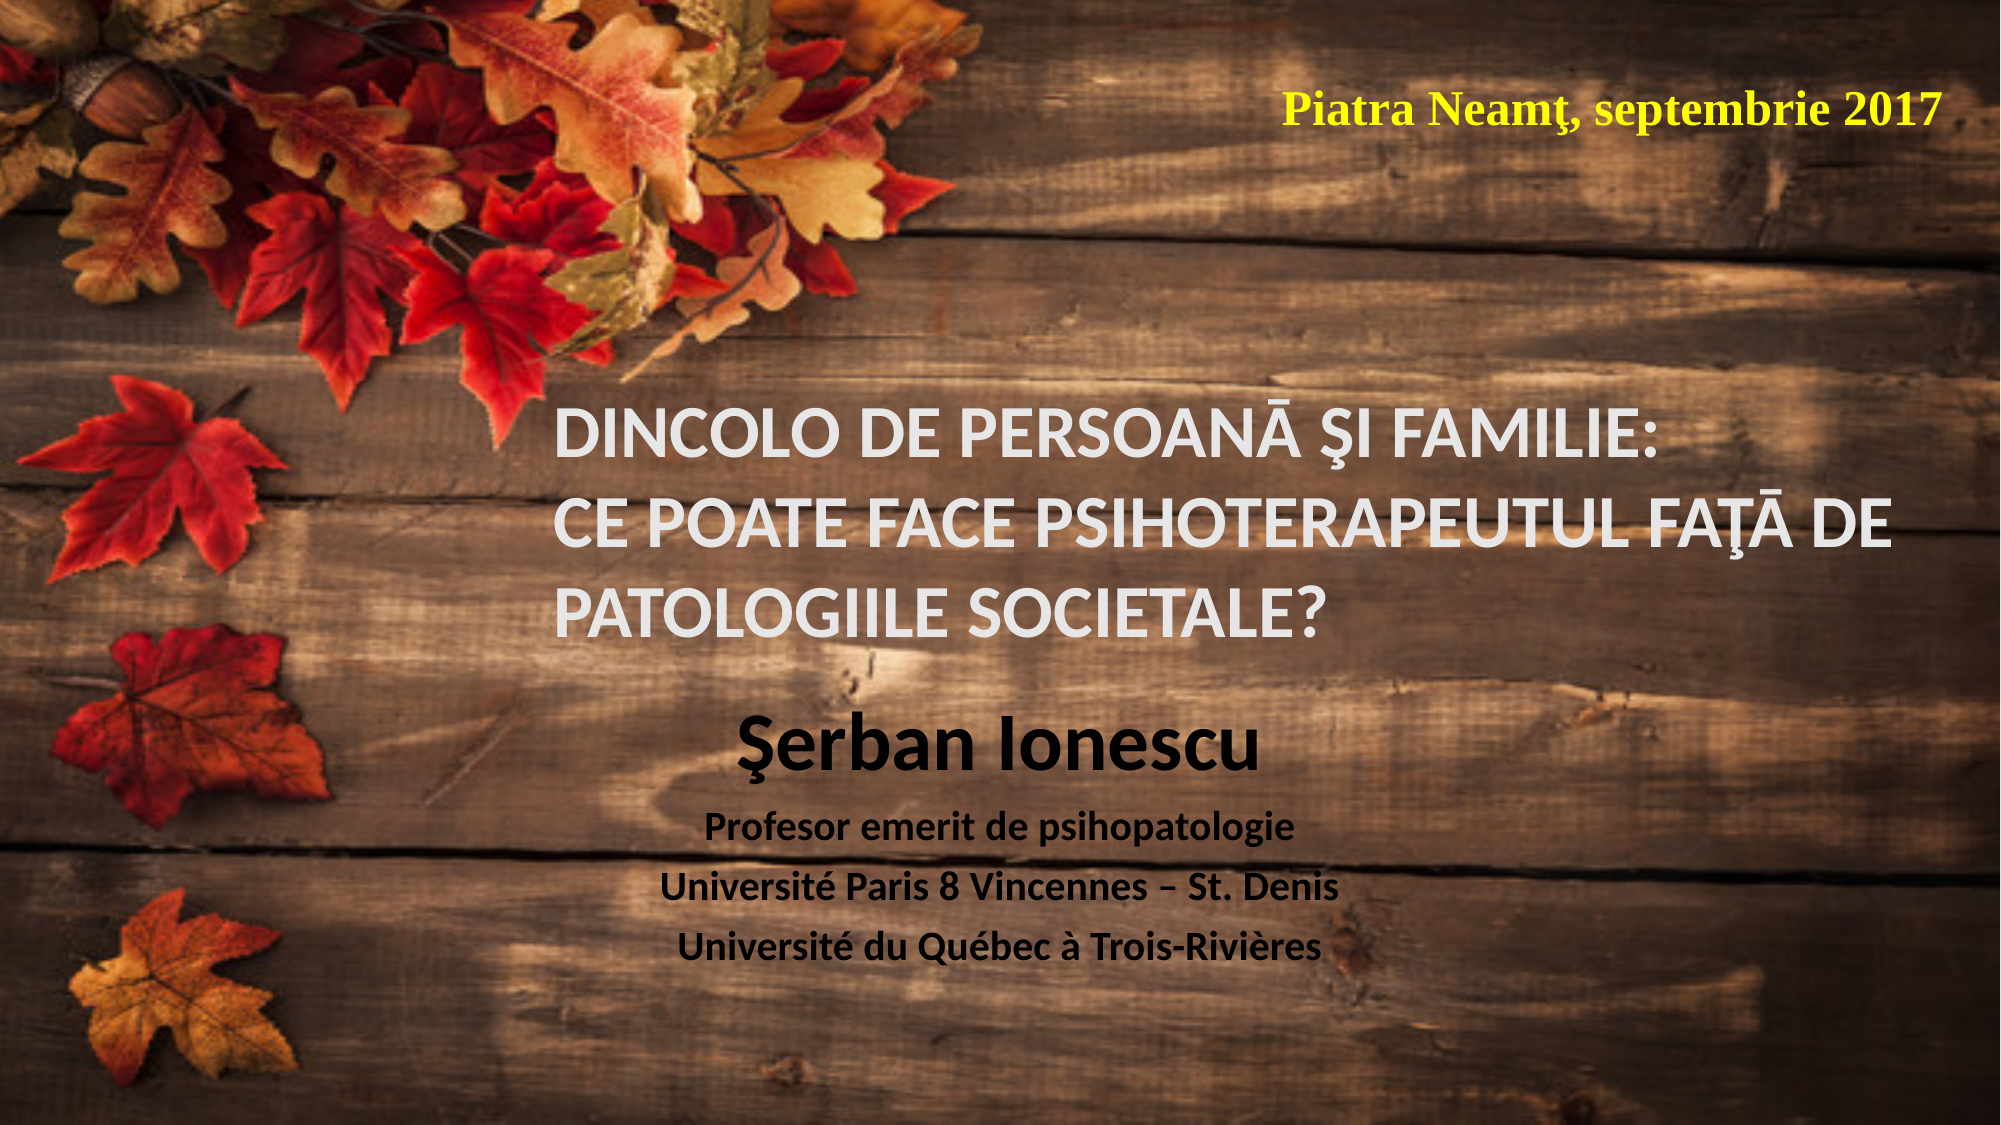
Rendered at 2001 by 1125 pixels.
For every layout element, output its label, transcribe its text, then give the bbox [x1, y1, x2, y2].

subtitle Şerban Ionescu Profesor emerit de psihopatologie Université Paris 8 Vincennes – St. Denis Université du Québec à Trois-Rivières [249, 691, 1750, 963]
text_box Dincolo de persoanā şi familie: Ce poate face psihoterapeutul faţā de patologiile societale? [538, 374, 1948, 660]
picture [0, 0, 2001, 1125]
text_box Piatra Neamţ, septembrie 2017 [1266, 58, 1969, 143]
